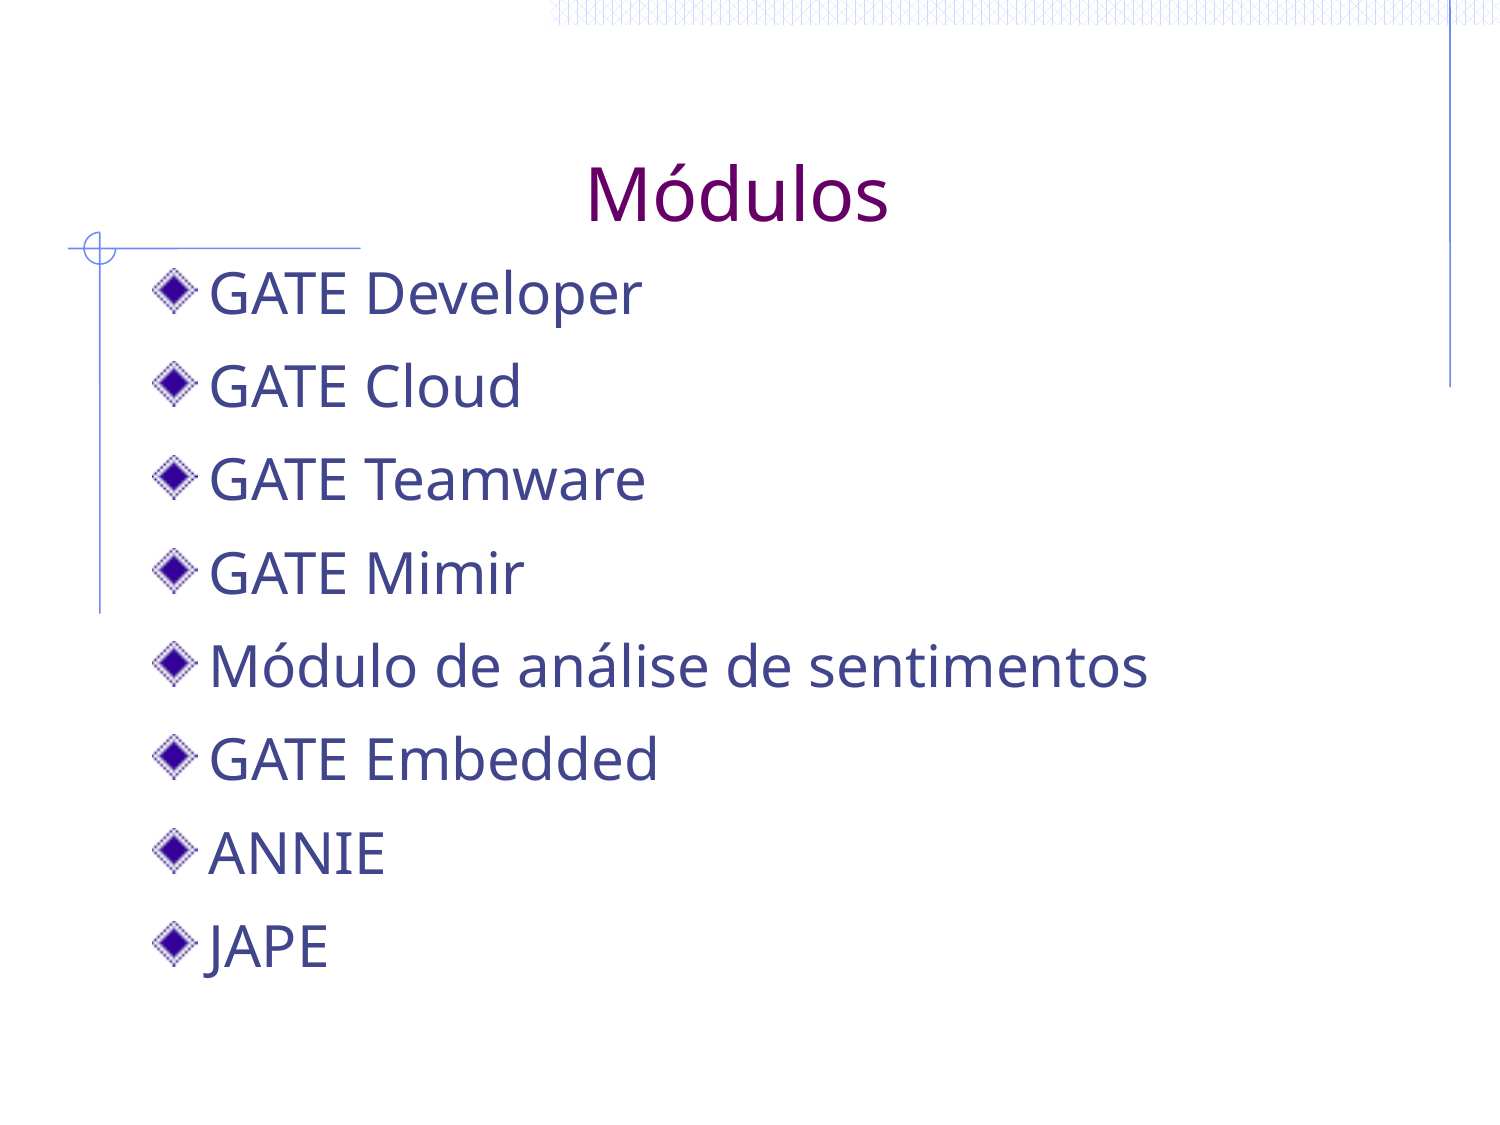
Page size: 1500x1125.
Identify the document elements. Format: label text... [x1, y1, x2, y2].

title Módulos [99, 56, 1376, 244]
picture [152, 548, 198, 594]
picture [152, 828, 198, 874]
picture [152, 734, 198, 780]
picture [152, 921, 198, 967]
picture [152, 641, 198, 687]
picture [152, 455, 198, 500]
picture [152, 268, 198, 314]
picture [152, 361, 198, 407]
list GATE Developer GATE Cloud GATE Teamware GATE Mimir Módulo de análise de sentimentos GATE Embedded ANNIE JAPE [137, 248, 1413, 924]
